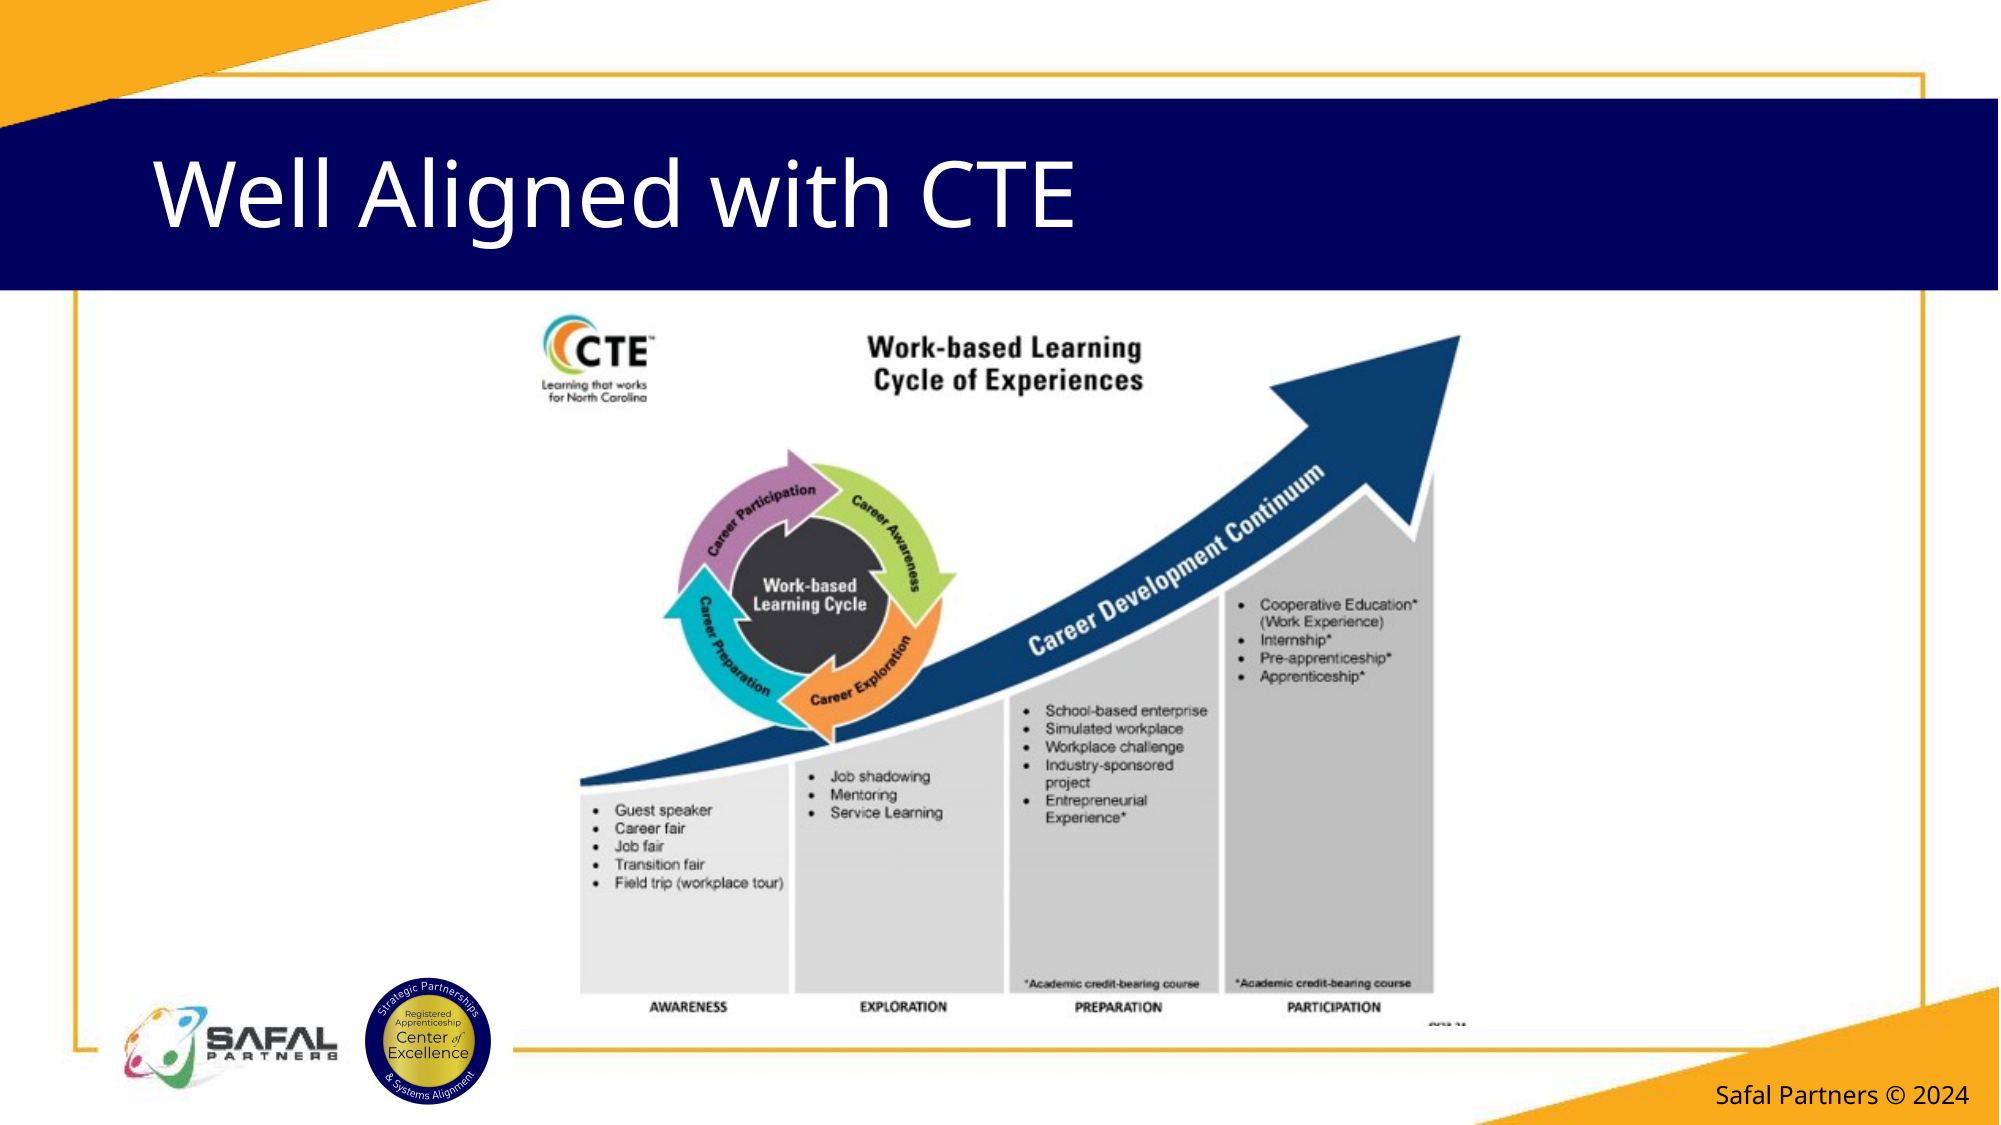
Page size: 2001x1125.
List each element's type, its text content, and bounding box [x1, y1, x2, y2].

text_box Safal Partners © 2024 [1439, 1065, 1985, 1125]
picture [0, 0, 1999, 1125]
title Well Aligned with CTE [137, 88, 1863, 307]
